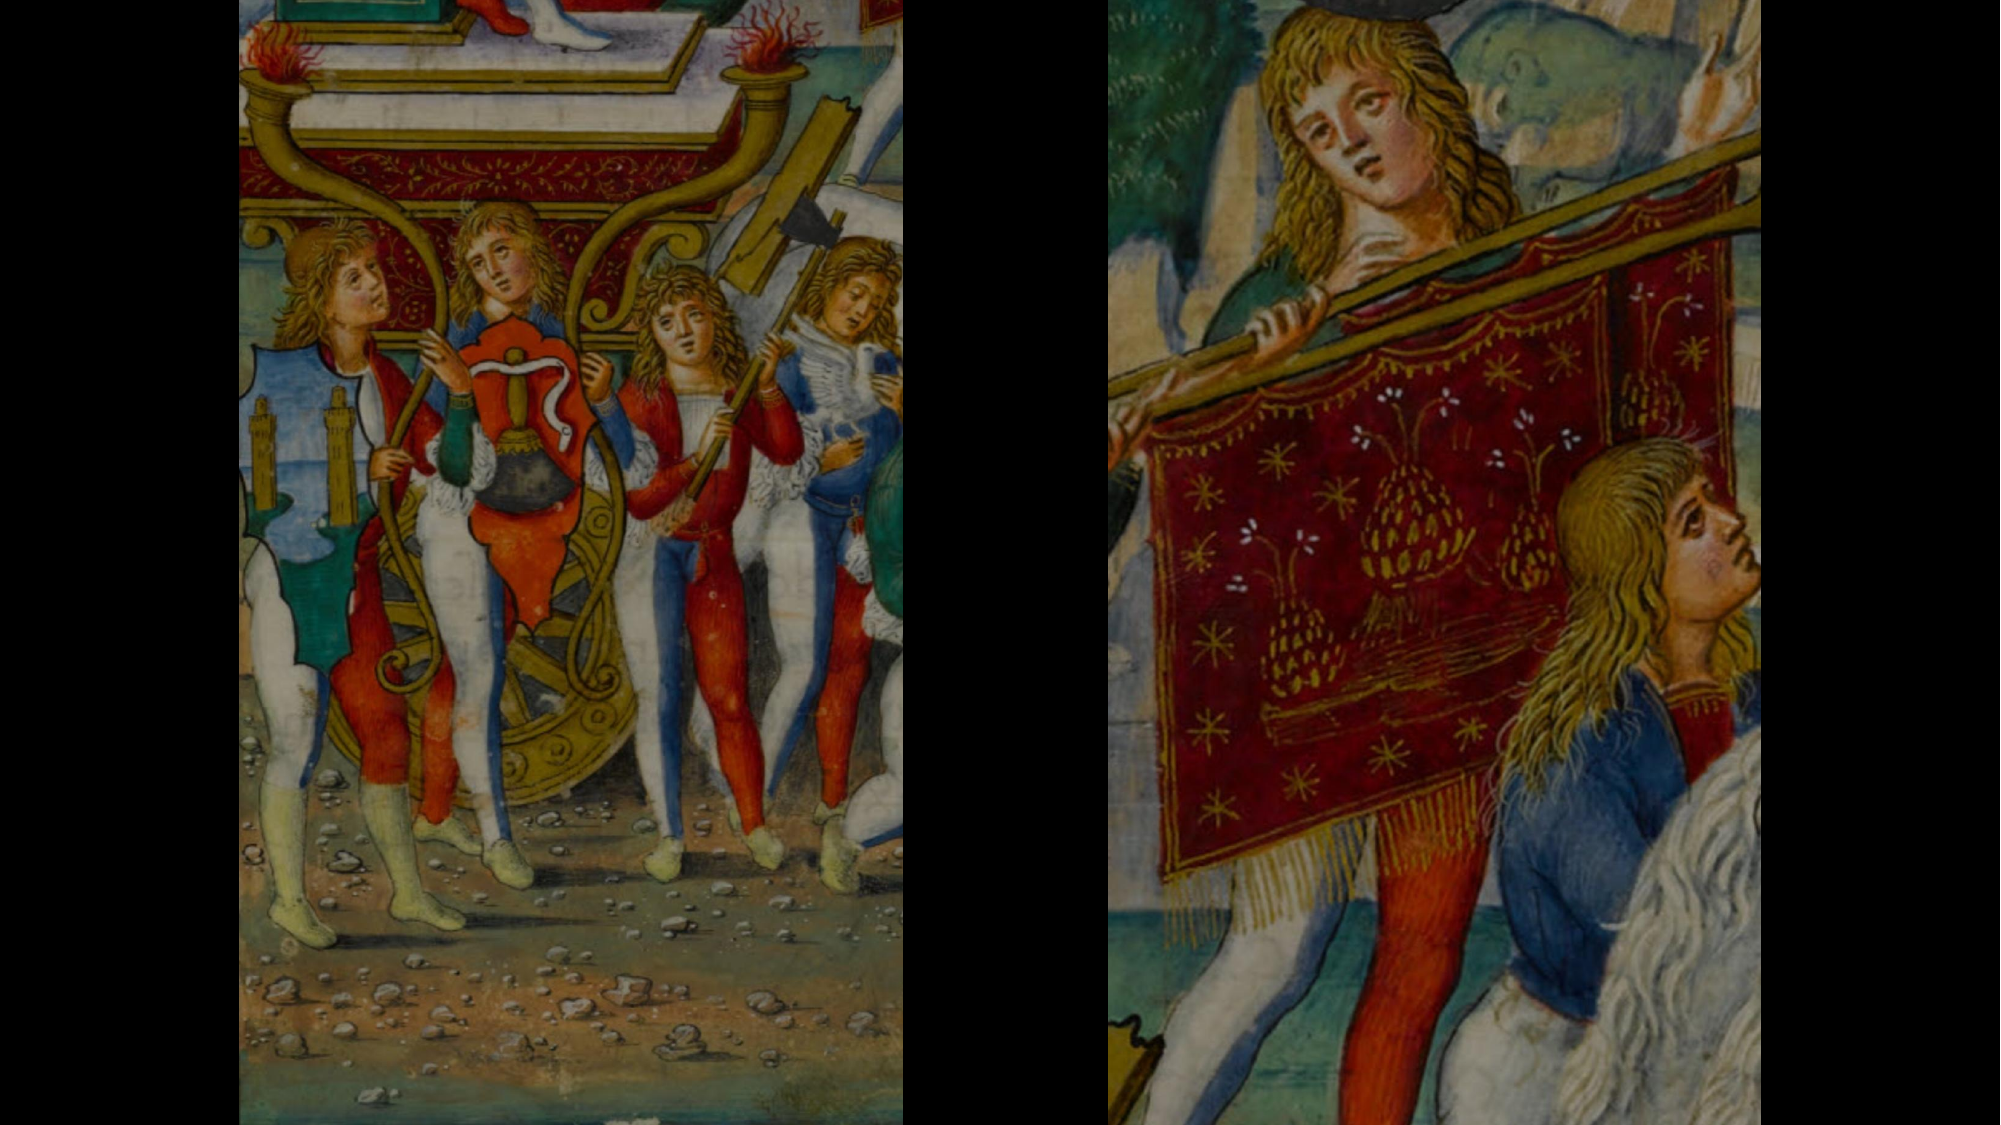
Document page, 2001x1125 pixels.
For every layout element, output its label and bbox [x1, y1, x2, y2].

picture [239, 0, 903, 1125]
picture [1108, 0, 1761, 1125]
